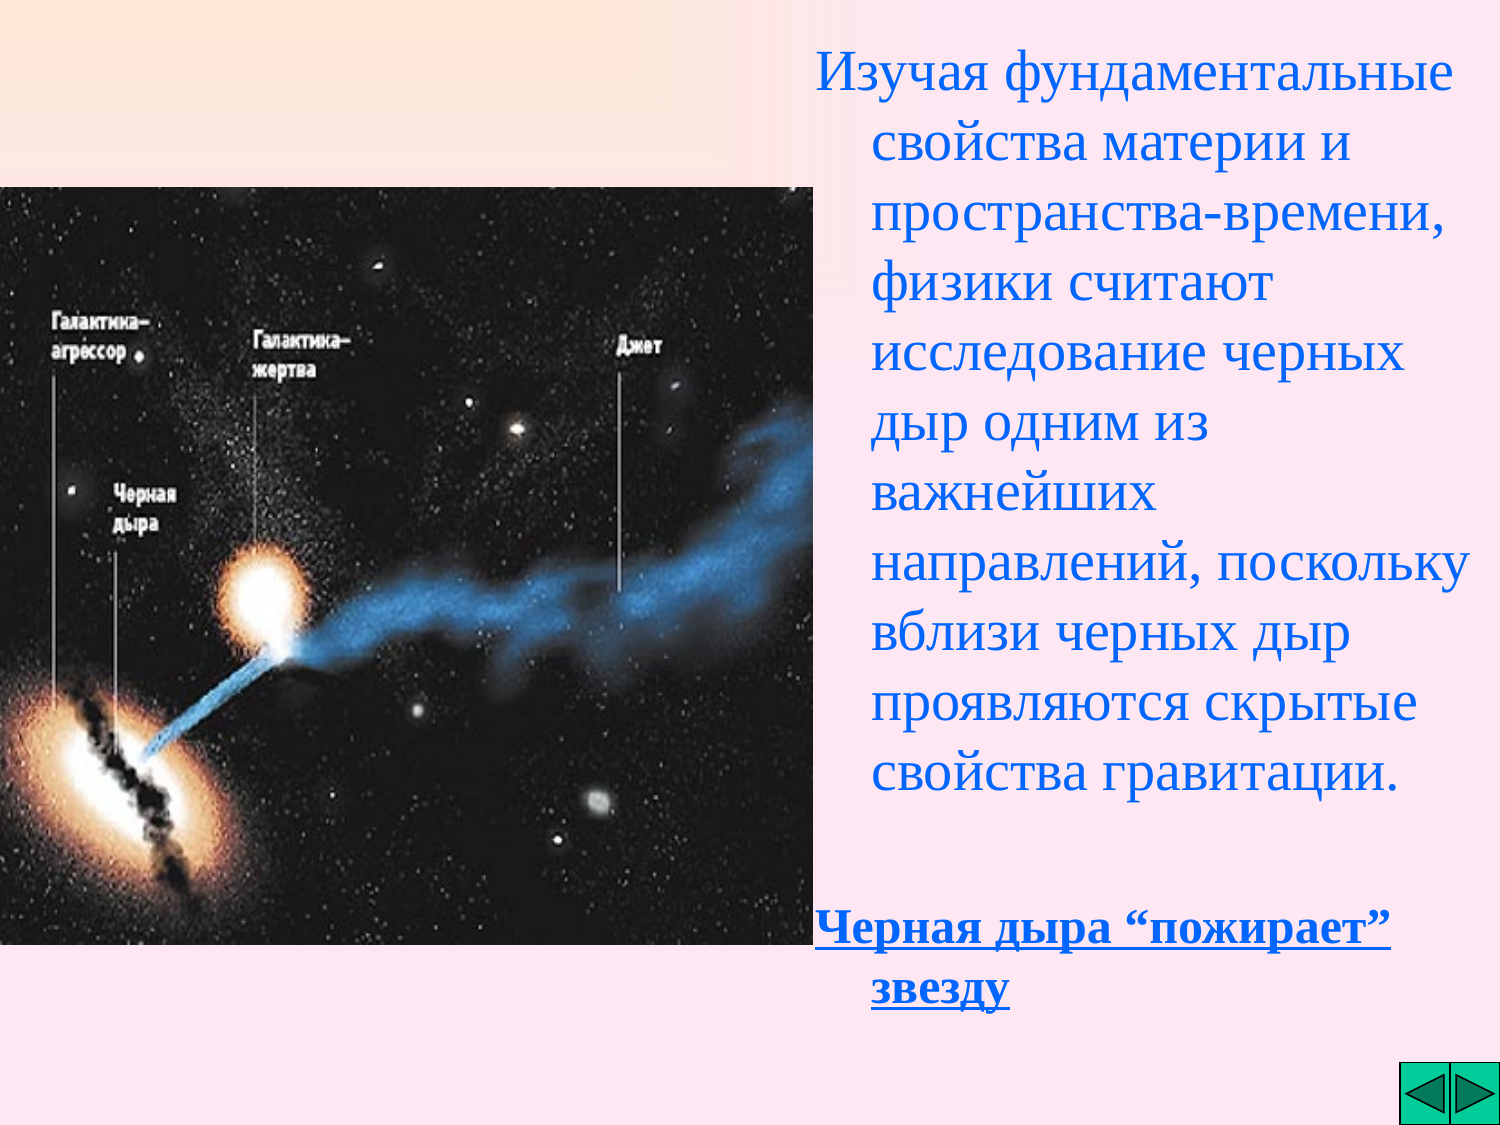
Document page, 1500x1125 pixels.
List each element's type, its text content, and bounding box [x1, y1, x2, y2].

list Изучая фундаментальные свойства материи и пространства-времени, физики считают исследование черных дыр одним из важнейших направлений, поскольку вблизи черных дыр проявляются скрытые свойства гравитации. Черная дыра “пожирает” звезду [800, 24, 1500, 1000]
text_box [1400, 1062, 1451, 1125]
text_box [1451, 1062, 1500, 1125]
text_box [0, 187, 813, 945]
